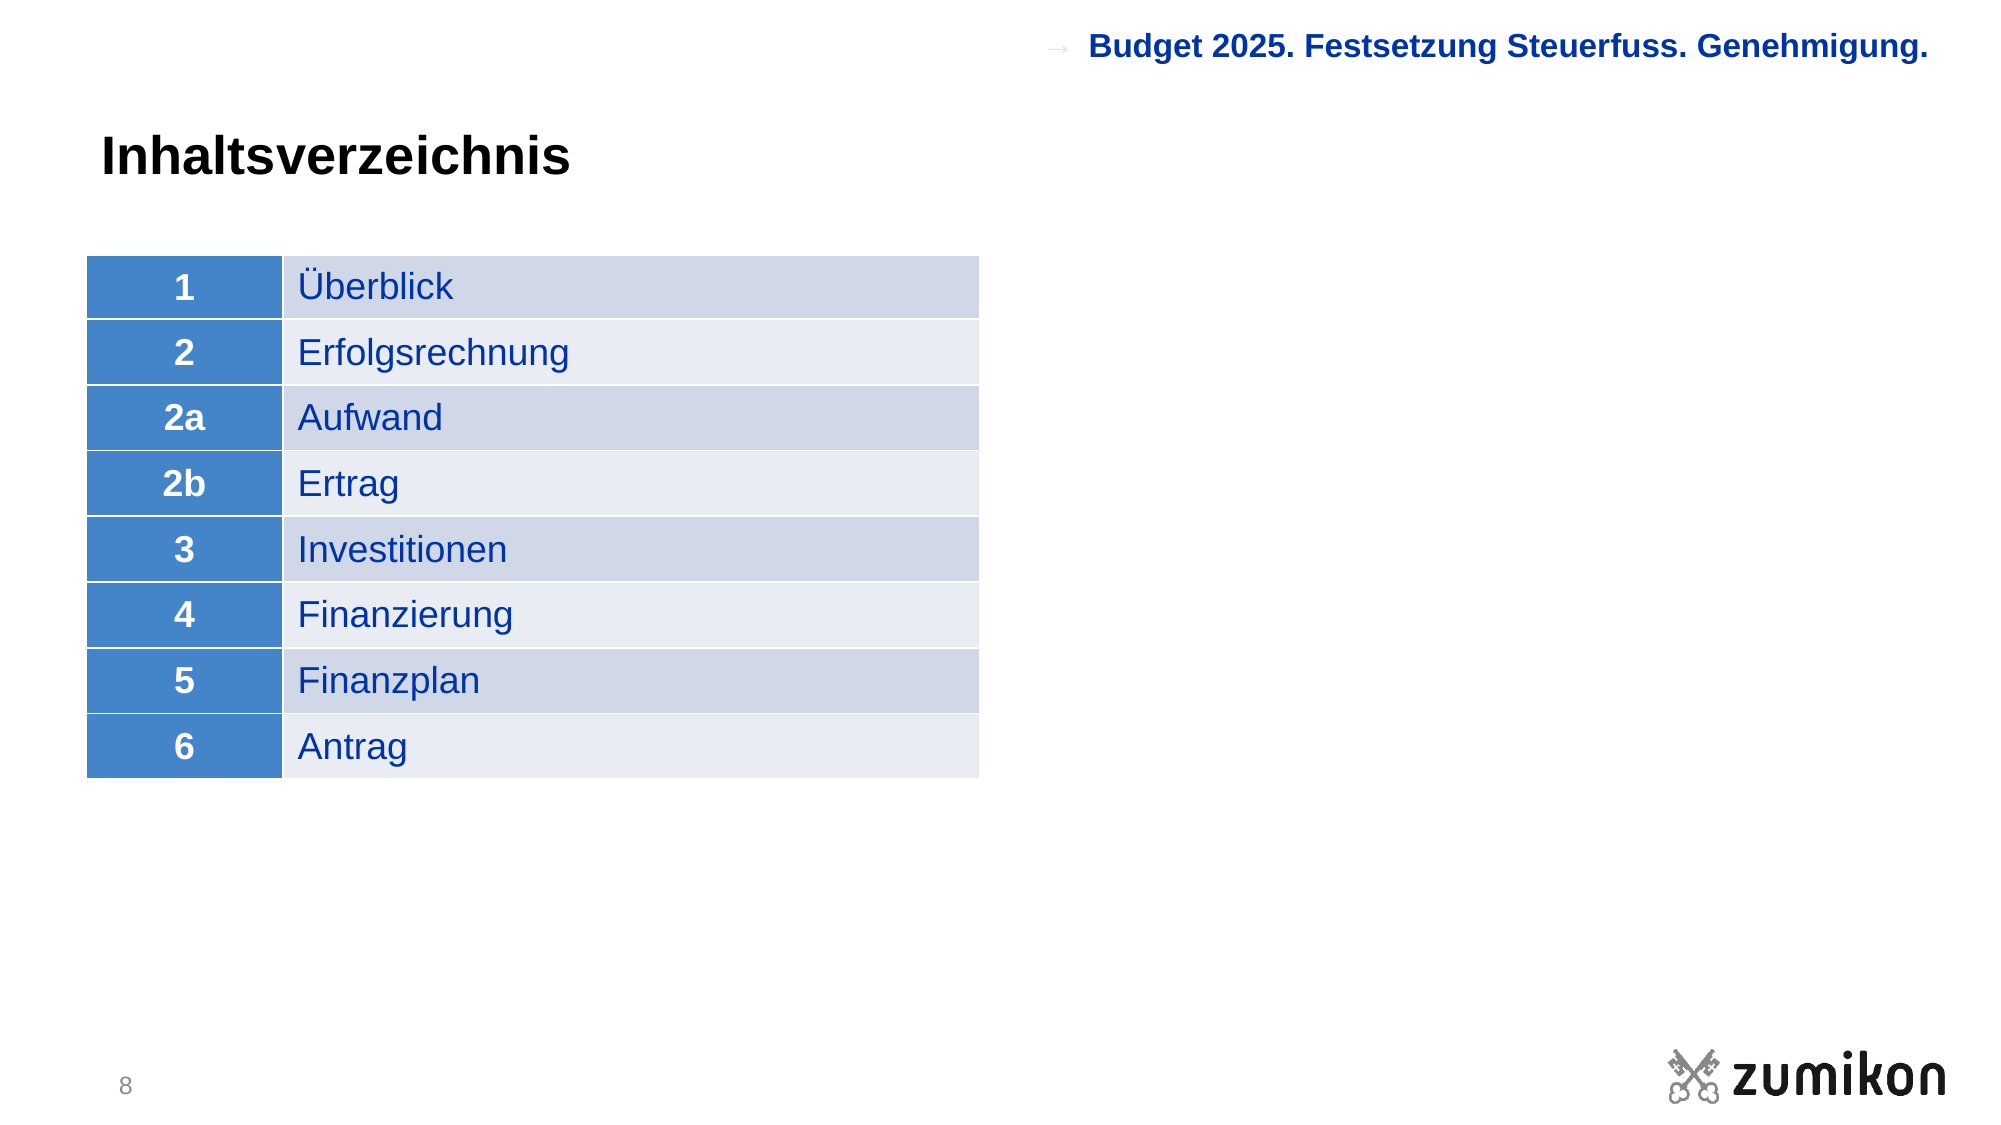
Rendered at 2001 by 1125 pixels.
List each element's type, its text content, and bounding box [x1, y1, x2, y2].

table_cell Finanzierung [284, 583, 979, 647]
table_cell 3 [87, 517, 282, 581]
table_cell Investitionen [284, 517, 979, 581]
table_cell 4 [87, 583, 282, 647]
table_cell 5 [87, 649, 282, 713]
table_cell 2 [87, 320, 282, 384]
table_cell 2b [87, 451, 282, 515]
table_cell Antrag [284, 714, 979, 778]
picture [1667, 1048, 1945, 1104]
table_header 1 [87, 256, 282, 318]
table_cell Finanzplan [284, 649, 979, 713]
table_cell Erfolgsrechnung [284, 320, 979, 384]
list Budget 2025. Festsetzung Steuerfuss. Genehmigung. [86, 15, 1946, 103]
title Inhaltsverzeichnis [86, 103, 1945, 194]
table_cell 2a [87, 386, 282, 450]
table_header Überblick [284, 256, 979, 318]
table_cell Aufwand [284, 386, 979, 450]
table_cell 6 [87, 714, 282, 778]
table_cell Ertrag [284, 451, 979, 515]
